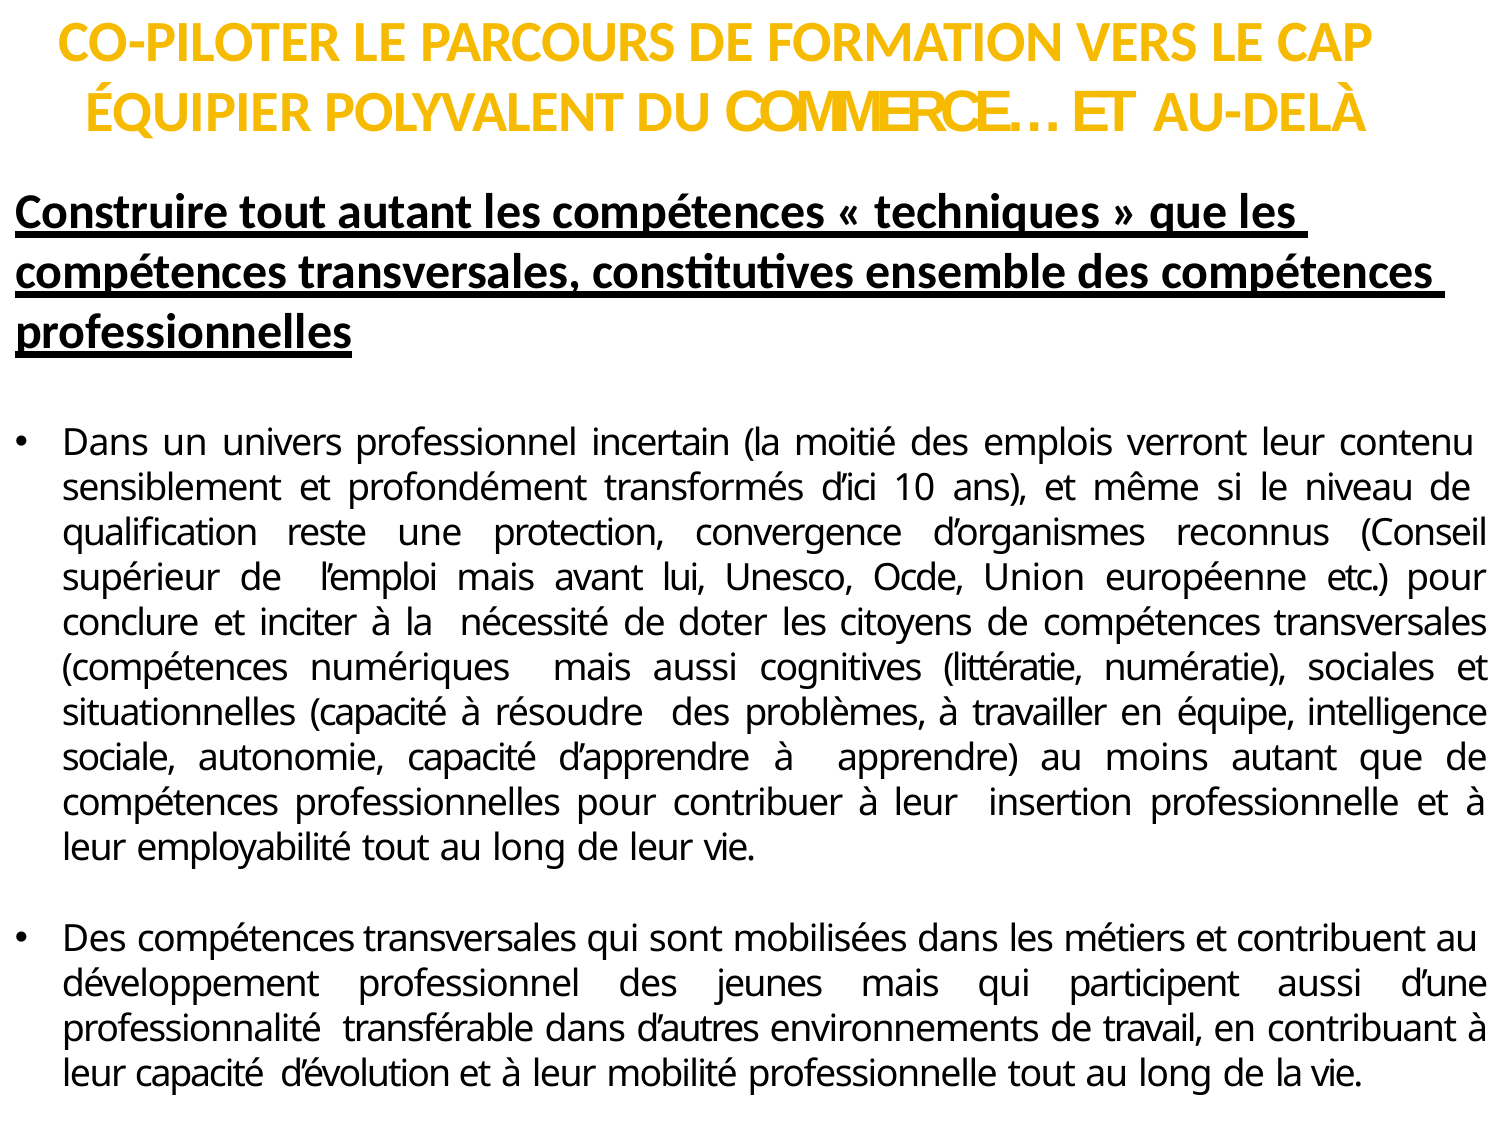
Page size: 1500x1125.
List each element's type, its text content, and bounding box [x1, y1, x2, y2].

text_box Construire tout autant les compétences « techniques » que les compétences transversales, constitutives ensemble des compétences professionnelles Dans un univers professionnel incertain (la moitié des emplois verront leur contenu sensiblement et profondément transformés d’ici 10 ans), et même si le niveau de qualification reste une protection, convergence d’organismes reconnus (Conseil supérieur de l’emploi mais avant lui, Unesco, Ocde, Union européenne etc.) pour conclure et inciter à la nécessité de doter les citoyens de compétences transversales (compétences numériques mais aussi cognitives (littératie, numératie), sociales et situationnelles (capacité à résoudre des problèmes, à travailler en équipe, intelligence sociale, autonomie, capacité d’apprendre à apprendre) au moins autant que de compétences professionnelles pour contribuer à leur insertion professionnelle et à leur employabilité tout au long de leur vie. Des compétences transversales qui sont mobilisées dans les métiers et contribuent au développement professionnel des jeunes mais qui participent aussi d’une professionnalité transférable dans d’autres environnements de travail, en contribuant à leur capacité d’évolution et à leur mobilité professionnelle tout au long de la vie. [12, 175, 1488, 1095]
title CO-PILOTER LE PARCOURS DE FORMATION VERS LE CAP ÉQUIPIER POLYVALENT DU COMMERCE… ET AU-DELÀ [26, 1, 1474, 175]
